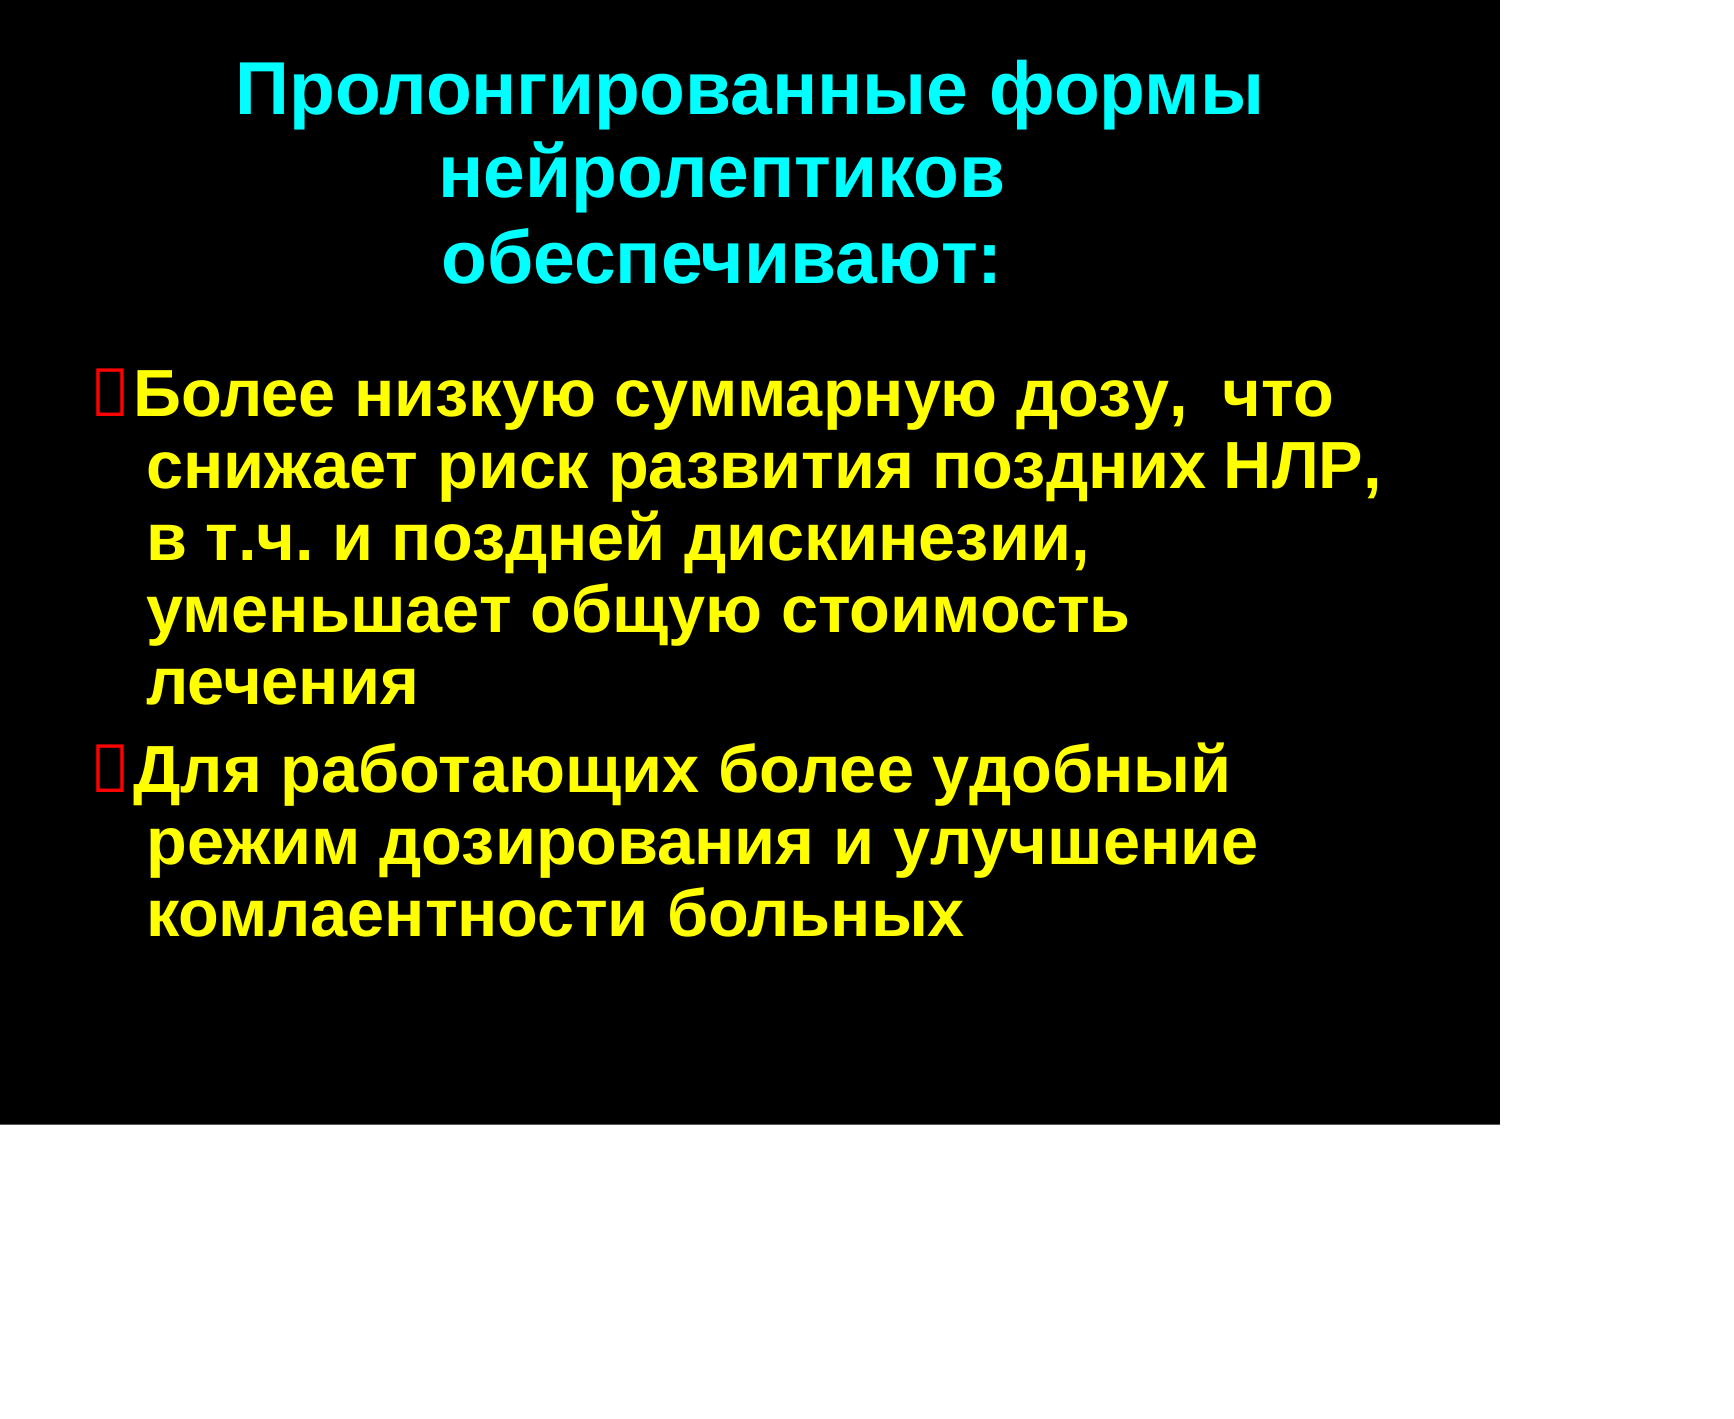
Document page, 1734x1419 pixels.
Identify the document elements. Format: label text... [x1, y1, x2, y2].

text_box Более низкую суммарную дозу, снижает риск развития поздних в т.ч. и поздней дискинезии, уменьшает общую стоимость лечения [87, 359, 1218, 718]
text_box [0, 0, 1500, 1125]
text_box Для работающих более удобный режим дозирования и улучшение комлаентности больных [88, 735, 1272, 950]
text_box Пролонгированные формы нейролептиков обеспечивают: [168, 50, 1337, 221]
text_box что НЛР, [1220, 359, 1394, 503]
